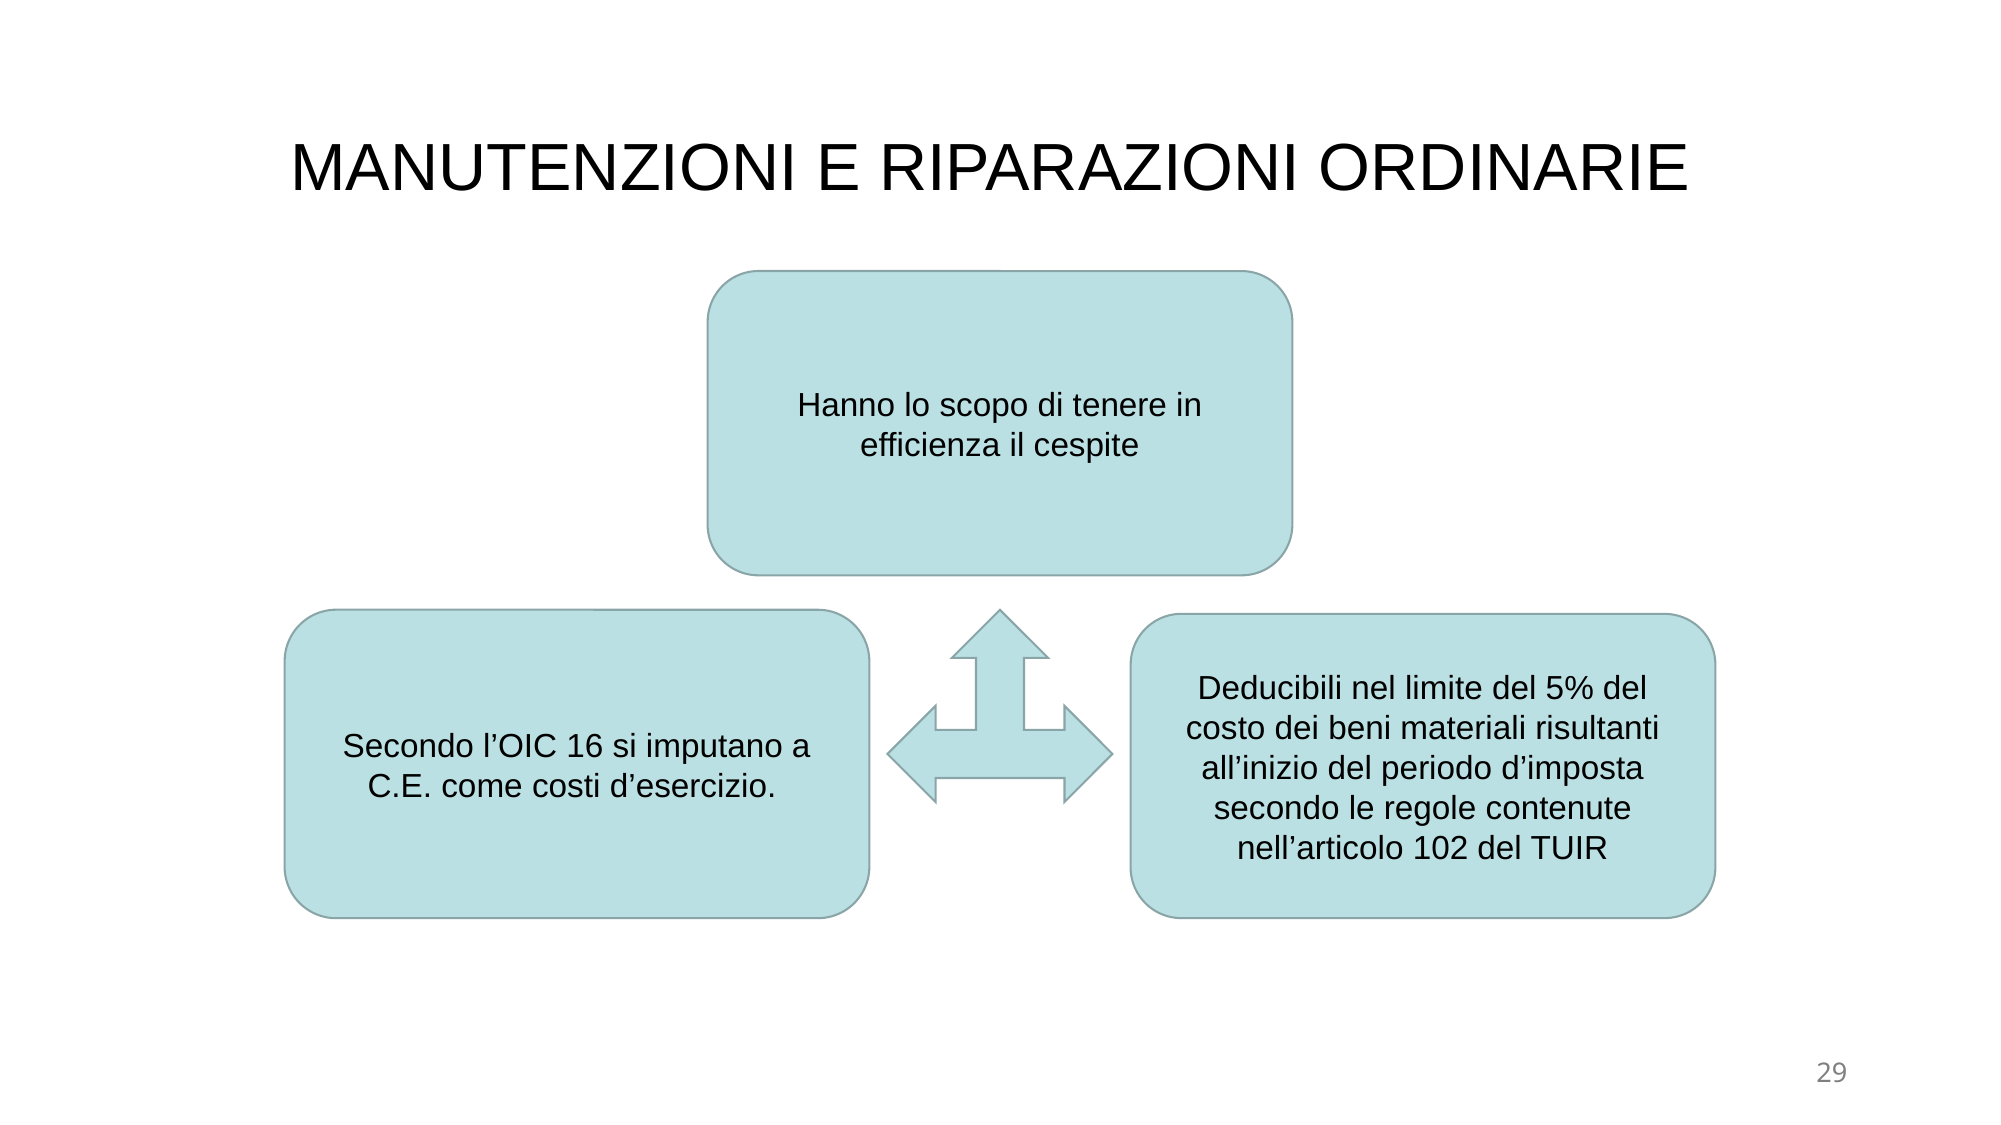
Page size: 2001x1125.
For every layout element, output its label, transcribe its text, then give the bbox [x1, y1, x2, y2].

slide_number 29 [1412, 1042, 1863, 1103]
text_box Deducibili nel limite del 5% del costo dei beni materiali risultanti all’inizio del periodo d’imposta secondo le regole contenute nell’articolo 102 del TUIR [1130, 613, 1716, 919]
text_box Secondo l’OIC 16 si imputano a C.E. come costi d’esercizio. [284, 609, 870, 919]
title MANUTENZIONI E RIPARAZIONI ORDINARIE [137, 59, 1863, 278]
text_box Hanno lo scopo di tenere in efficienza il cespite [707, 271, 1293, 576]
text_box [887, 609, 1113, 803]
list [137, 299, 1863, 1014]
